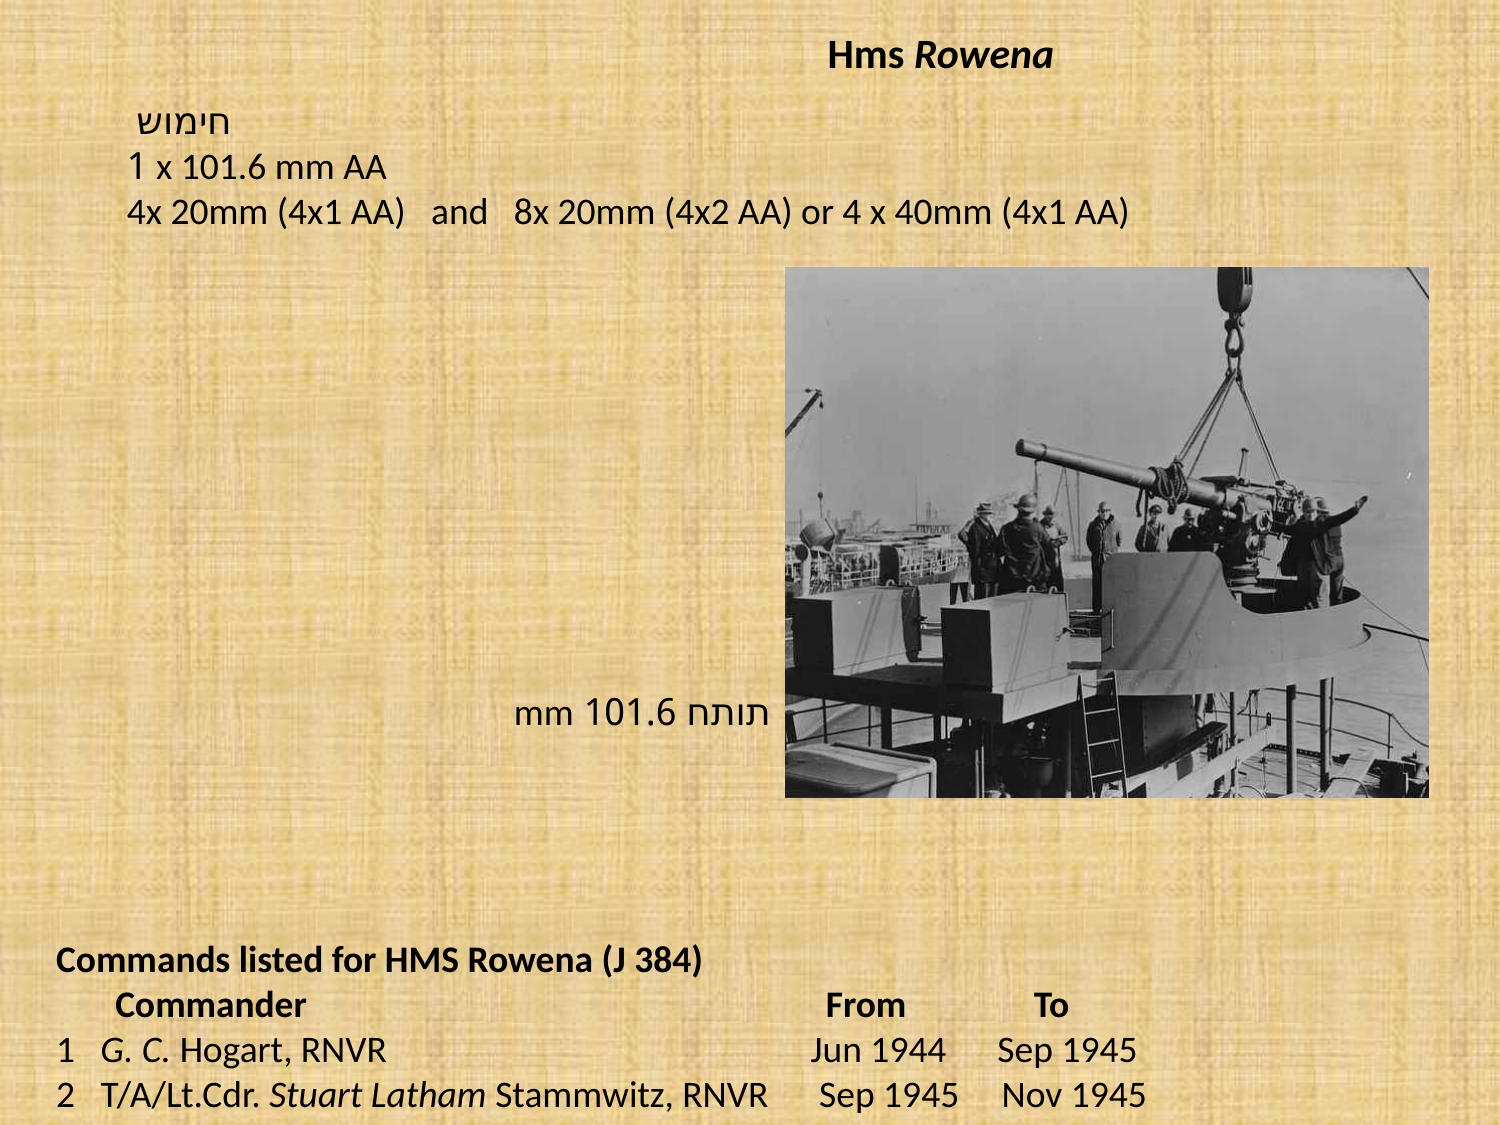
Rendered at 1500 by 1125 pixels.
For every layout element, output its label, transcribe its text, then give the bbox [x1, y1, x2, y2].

text_box חימוש 1 x 101.6 mm AA 4x 20mm (4x1 AA) and 8x 20mm (4x2 AA) or 4 x 40mm (4x1 AA) [112, 89, 1447, 240]
text_box Hms Rowena [750, 19, 1069, 84]
text_box Commands listed for HMS Rowena (J 384) Commander From To 1 G. C. Hogart, RNVR Jun 1944 Sep 1945 2 T/A/Lt.Cdr. Stuart Latham Stammwitz, RNVR Sep 1945 Nov 1945 [41, 928, 1317, 1123]
text_box תותח 101.6 mm [431, 680, 780, 741]
picture [0, 0, 1500, 1125]
